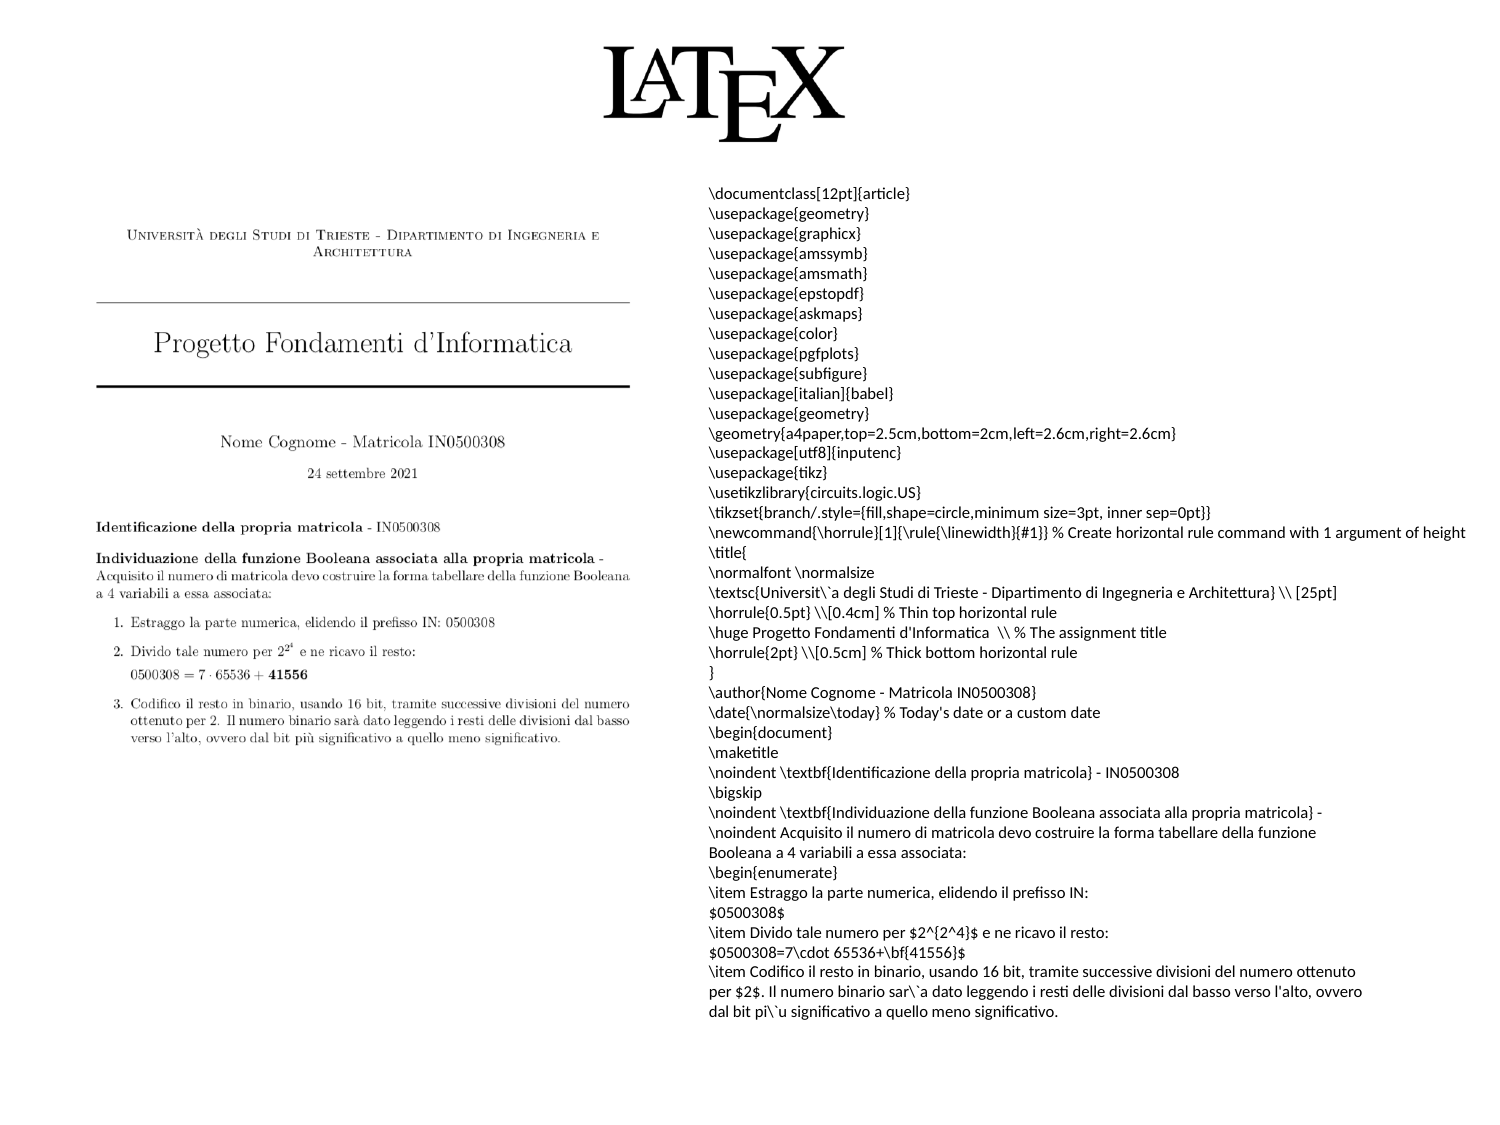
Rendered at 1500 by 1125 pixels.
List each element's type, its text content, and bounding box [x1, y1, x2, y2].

picture [595, 35, 849, 152]
text_box \documentclass[12pt]{article} \usepackage{geometry} \usepackage{graphicx} \usepackage{amssymb} \usepackage{amsmath} \usepackage{epstopdf} \usepackage{askmaps} \usepackage{color} \usepackage{pgfplots} \usepackage{subfigure} \usepackage[italian]{babel} \usepackage{geometry} \geometry{a4paper,top=2.5cm,bottom=2cm,left=2.6cm,right=2.6cm} \usepackage[utf8]{inputenc} \usepackage{tikz} \usetikzlibrary{circuits.logic.US} \tikzset{branch/.style={fill,shape=circle,minimum size=3pt, inner sep=0pt}} \newcommand{\horrule}[1]{\rule{\linewidth}{#1}} % Create horizontal rule command with 1 argument of height \title{ \normalfont \normalsize \textsc{Universit\`a degli Studi di Trieste - Dipartimento di Ingegneria e Architettura} \\ [25pt] \horrule{0.5pt} \\[0.4cm] % Thin top horizontal rule \huge Progetto Fondamenti d'Informatica \\ % The assignment title \horrule{2pt} \\[0.5cm] % Thick bottom horizontal rule } \author{Nome Cognome - Matricola IN0500308} \date{\normalsize\today} % Today's date or a custom date \begin{document} \maketitle \noindent \textbf{Identificazione della propria matricola} - IN0500308 \bigskip \noindent \textbf{Individuazione della funzione Booleana associata alla propria matricola} - \noindent Acquisito il numero di matricola devo costruire la forma tabellare della funzione Booleana a 4 variabili a essa associata: \begin{enumerate} \item Estraggo la parte numerica, elidendo il prefisso IN: $0500308$ \item Divido tale numero per $2^{2^4}$ e ne ricavo il resto: $0500308=7\cdot 65536+\bf{41556}$ \item Codifico il resto in binario, usando 16 bit, tramite successive divisioni del numero ottenuto per $2$. Il numero binario sar\`a dato leggendo i resti delle divisioni dal basso verso l'alto, ovvero dal bit pi\`u significativo a quello meno significativo. [694, 175, 1482, 1049]
picture [54, 202, 670, 755]
